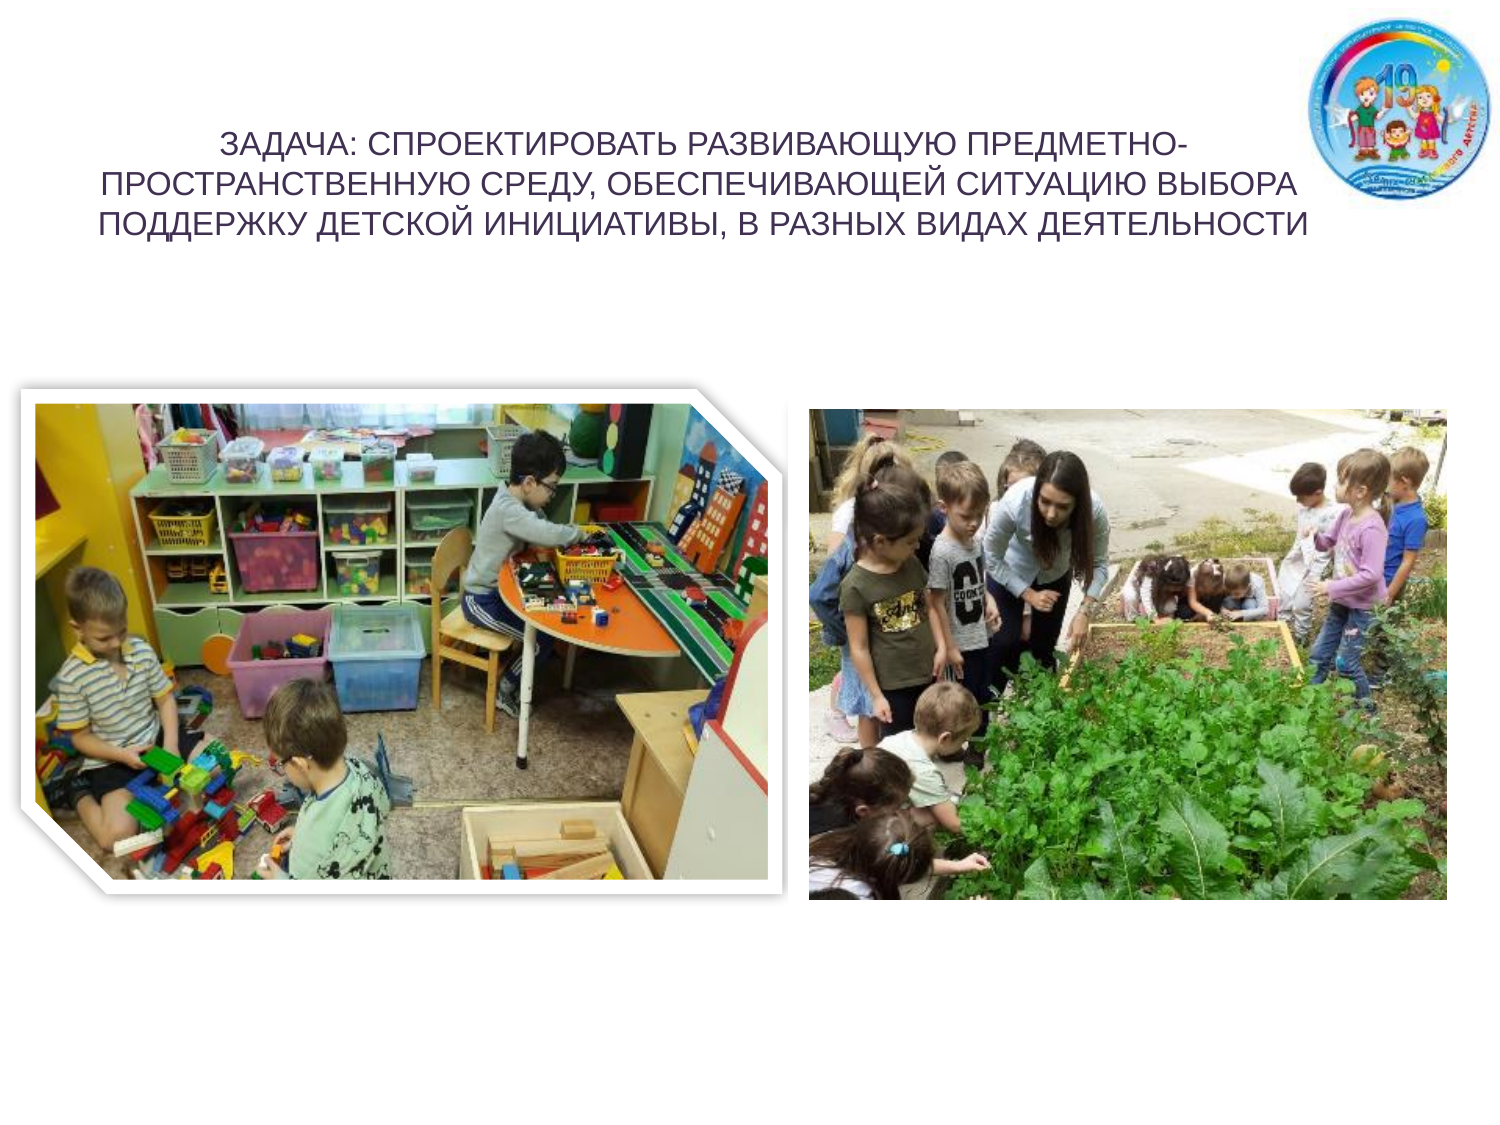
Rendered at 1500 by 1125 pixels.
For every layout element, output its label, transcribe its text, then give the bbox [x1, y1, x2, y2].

picture [1298, 8, 1500, 210]
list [27, 396, 776, 888]
picture [808, 408, 1448, 900]
title ЗАДАЧА: СПРОЕКТИРОВАТЬ РАЗВИВАЮЩУЮ ПРЕДМЕТНО-ПРОСТРАНСТВЕННУЮ СРЕДУ, ОБЕСПЕЧИВАЮЩЕЙ СИТУАЦИЮ ВЫБОРА, ПОДДЕРЖКУ ДЕТСКОЙ ИНИЦИАТИВЫ, В РАЗНЫХ ВИДАХ ДЕЯТЕЛЬНОСТИ [29, 108, 1380, 297]
